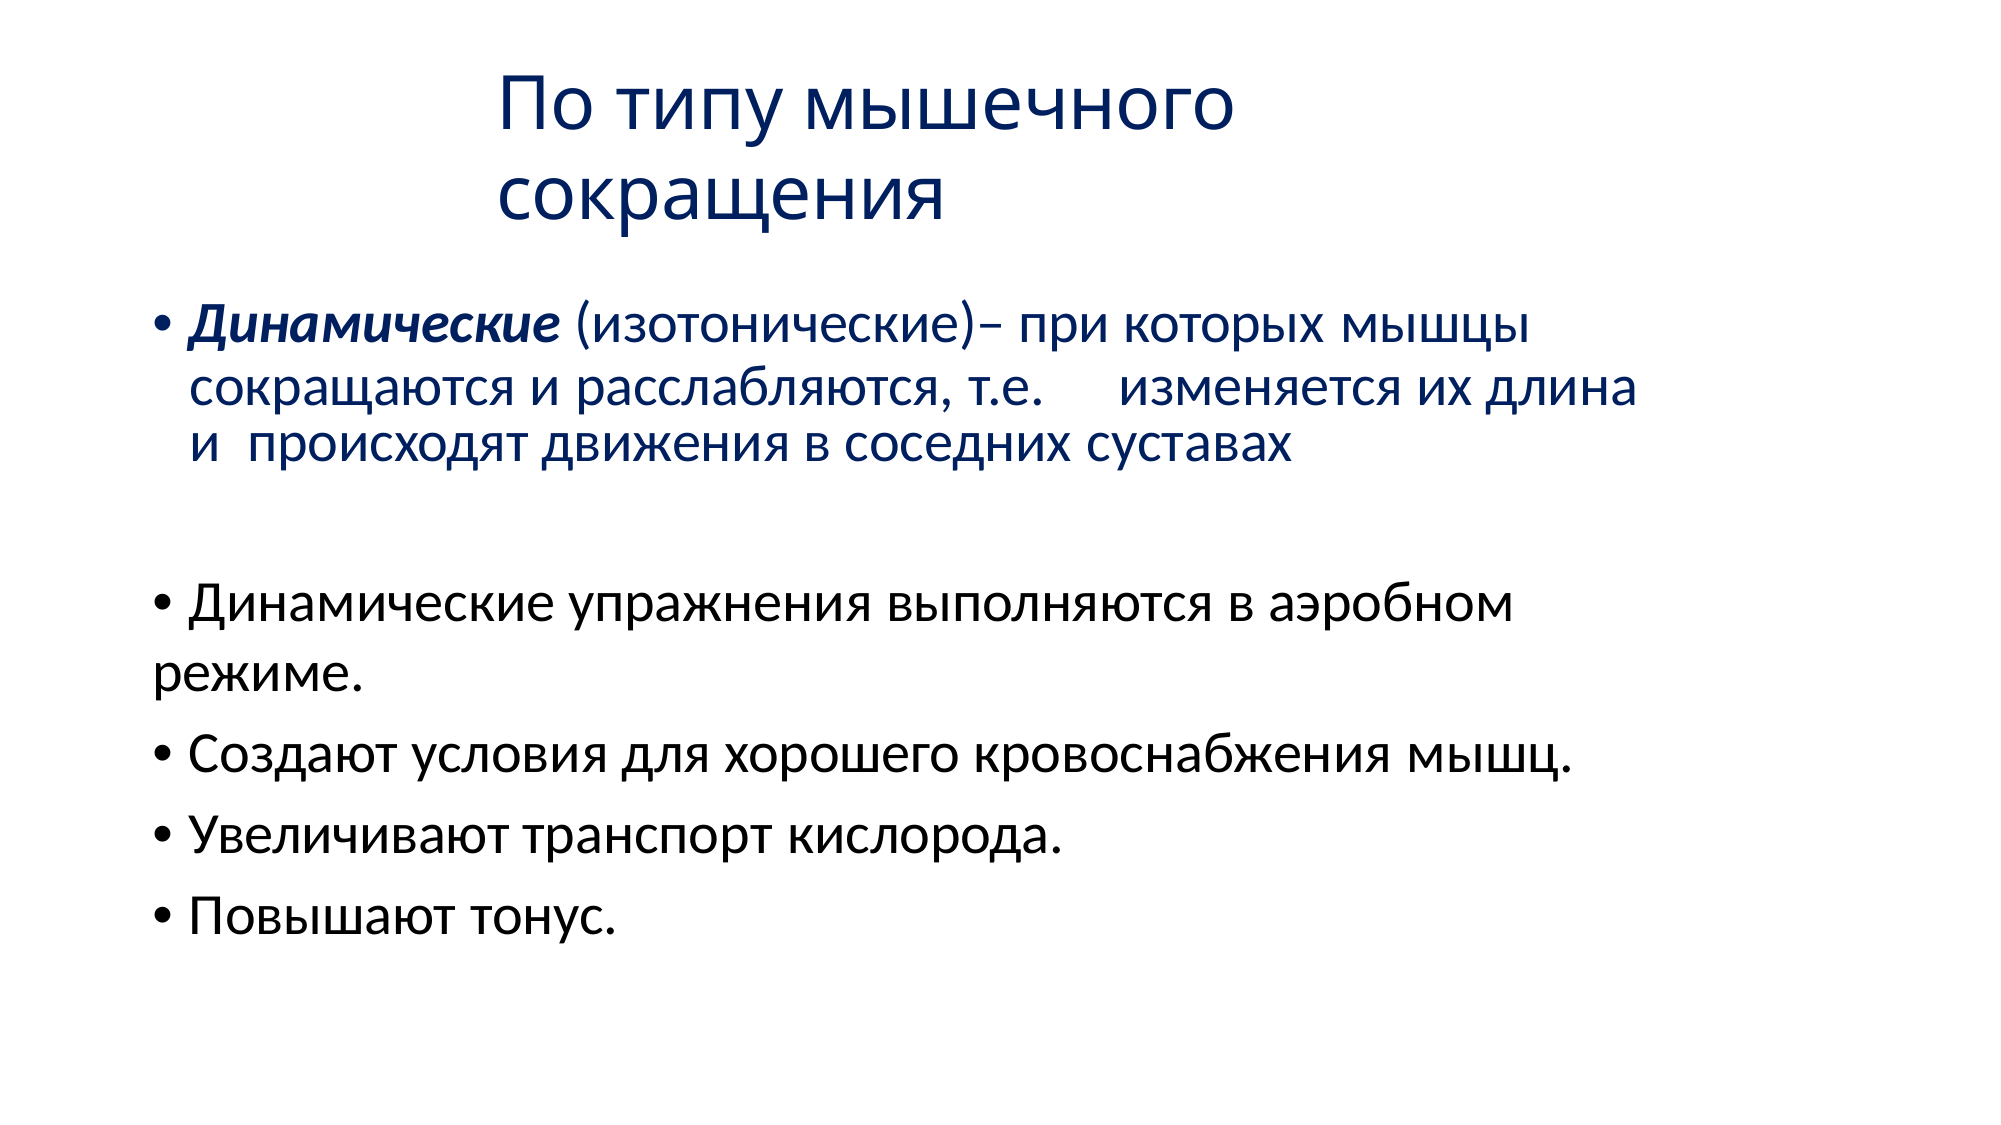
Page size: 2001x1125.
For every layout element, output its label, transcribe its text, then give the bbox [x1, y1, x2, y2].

title По типу мышечного сокращения [494, 52, 1507, 243]
text_box • Динамические (изотонические)– при которых мышцы сокращаются и расслабляются, т.е. изменяется их длина и происходят движения в соседних суставах • Динамические упражнения выполняются в аэробном режиме. • Создают условия для хорошего кровоснабжения мышц. • Увеличивают транспорт кислорода. • Повышают тонус. [150, 288, 1754, 947]
